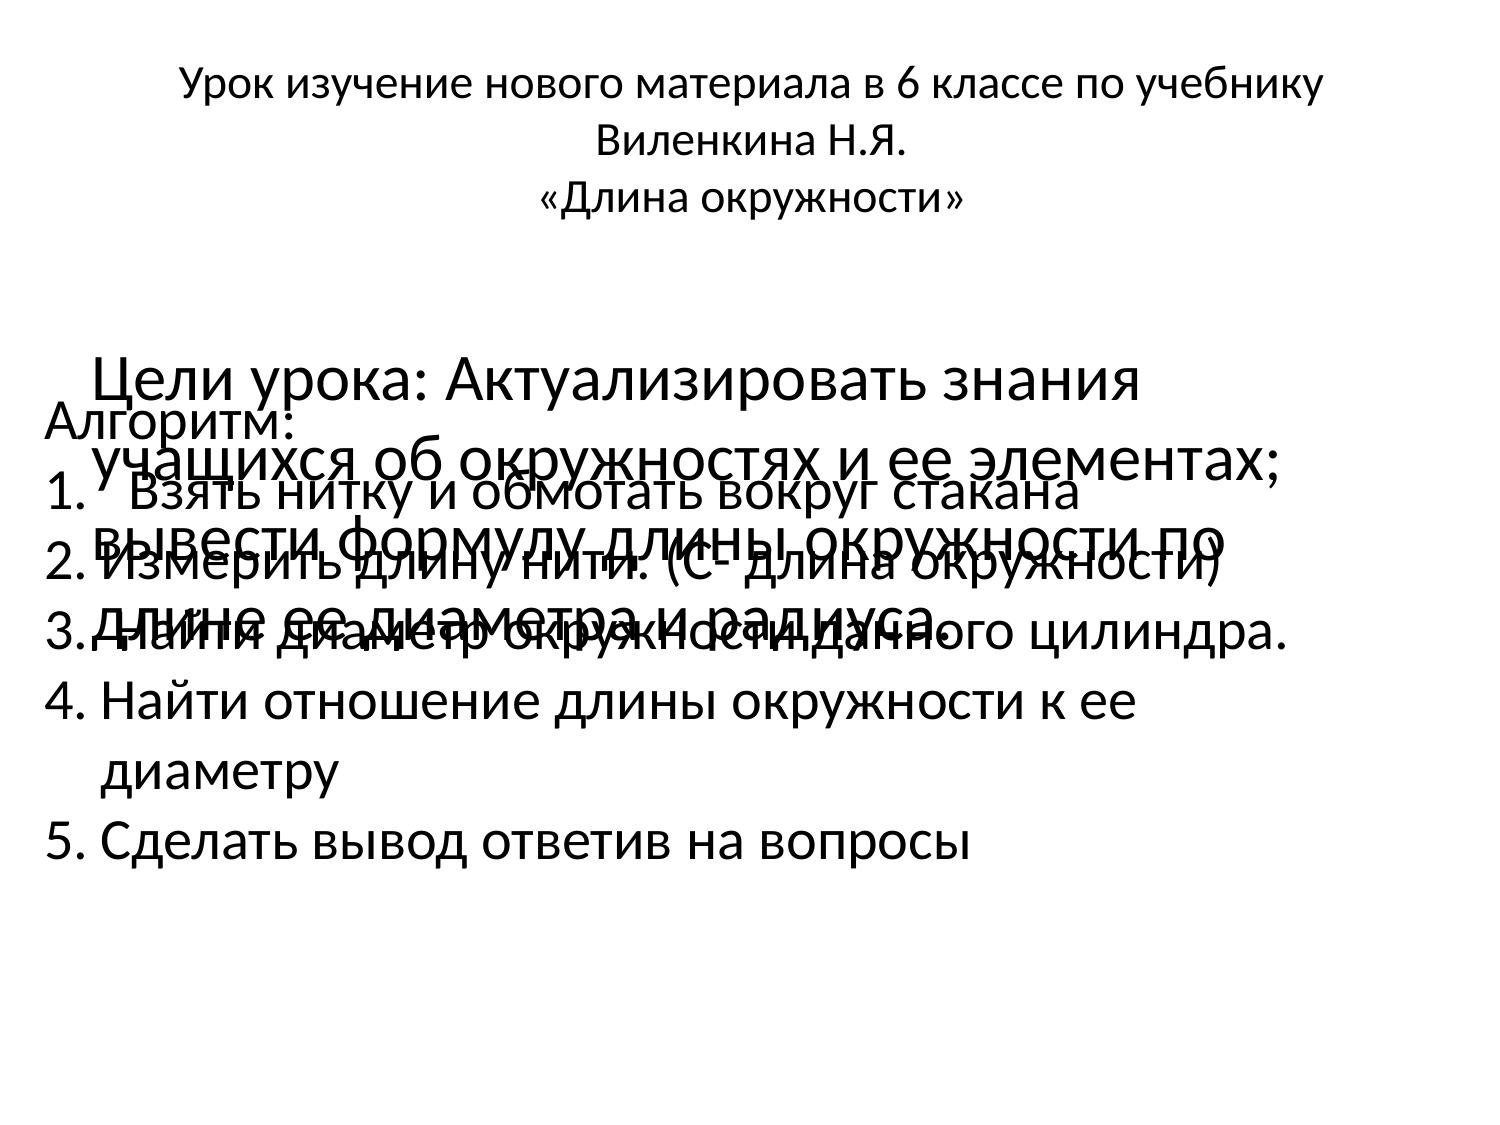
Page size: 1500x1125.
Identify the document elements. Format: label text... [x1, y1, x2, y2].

text_box Алгоритм: Взять нитку и обмотать вокруг стакана Измерить длину нити. (С- длина окружности) Найти диаметр окружности данного цилиндра. Найти отношение длины окружности к ее диаметру Сделать вывод ответив на вопросы [29, 373, 1341, 879]
title Урок изучение нового материала в 6 классе по учебнику Виленкина Н.Я. «Длина окружности» [76, 42, 1427, 231]
text_box Цели урока: Актуализировать знания учащихся об окружностях и ее элементах; вывести формулу длины окружности по длине ее диаметра и радиуса. [76, 326, 1353, 661]
